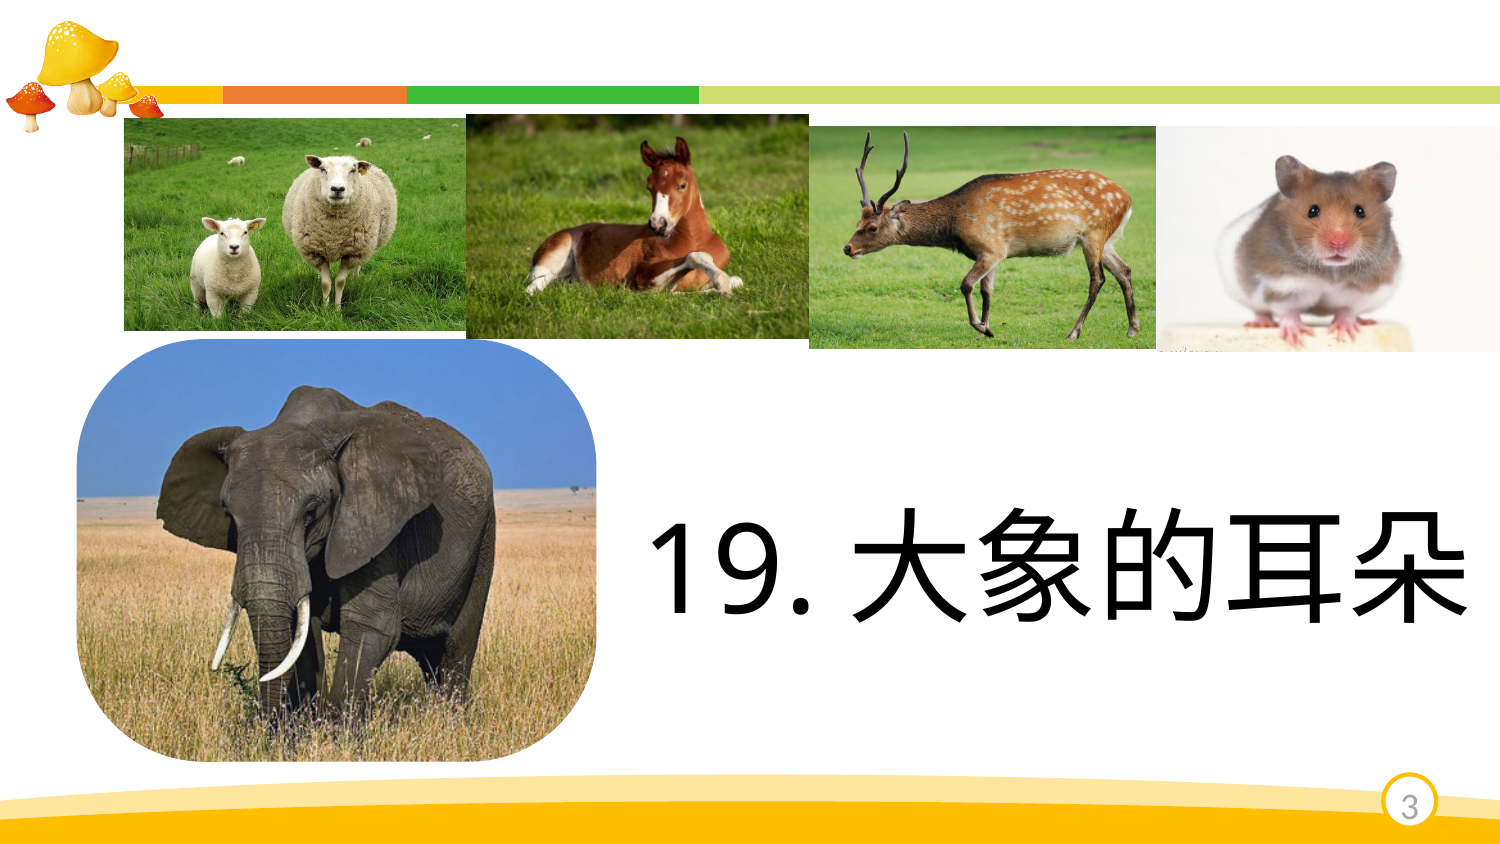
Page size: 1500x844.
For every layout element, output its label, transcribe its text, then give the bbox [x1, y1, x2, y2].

text_box 19.大象的耳朵 [626, 480, 1488, 646]
picture [1157, 126, 1500, 353]
picture [6, 21, 1156, 762]
